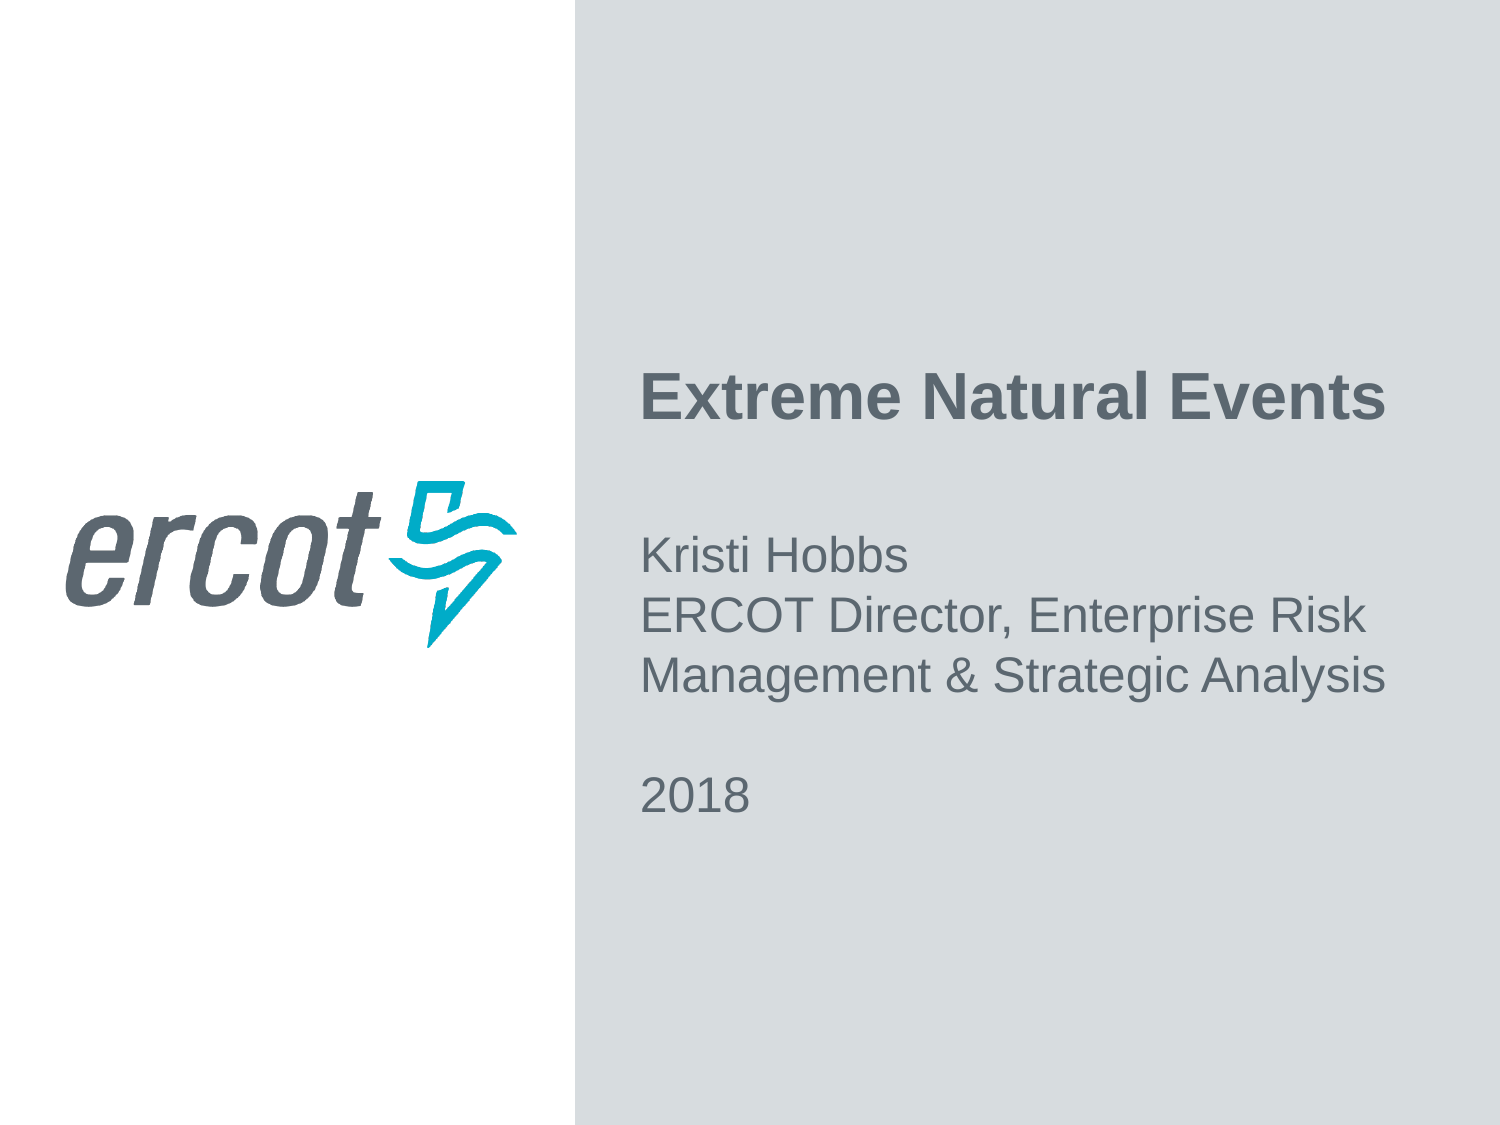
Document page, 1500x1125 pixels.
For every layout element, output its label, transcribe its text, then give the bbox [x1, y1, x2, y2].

text_box Extreme Natural Events Kristi Hobbs ERCOT Director, Enterprise Risk Management & Strategic Analysis 2018 [624, 345, 1500, 831]
picture [56, 471, 525, 654]
